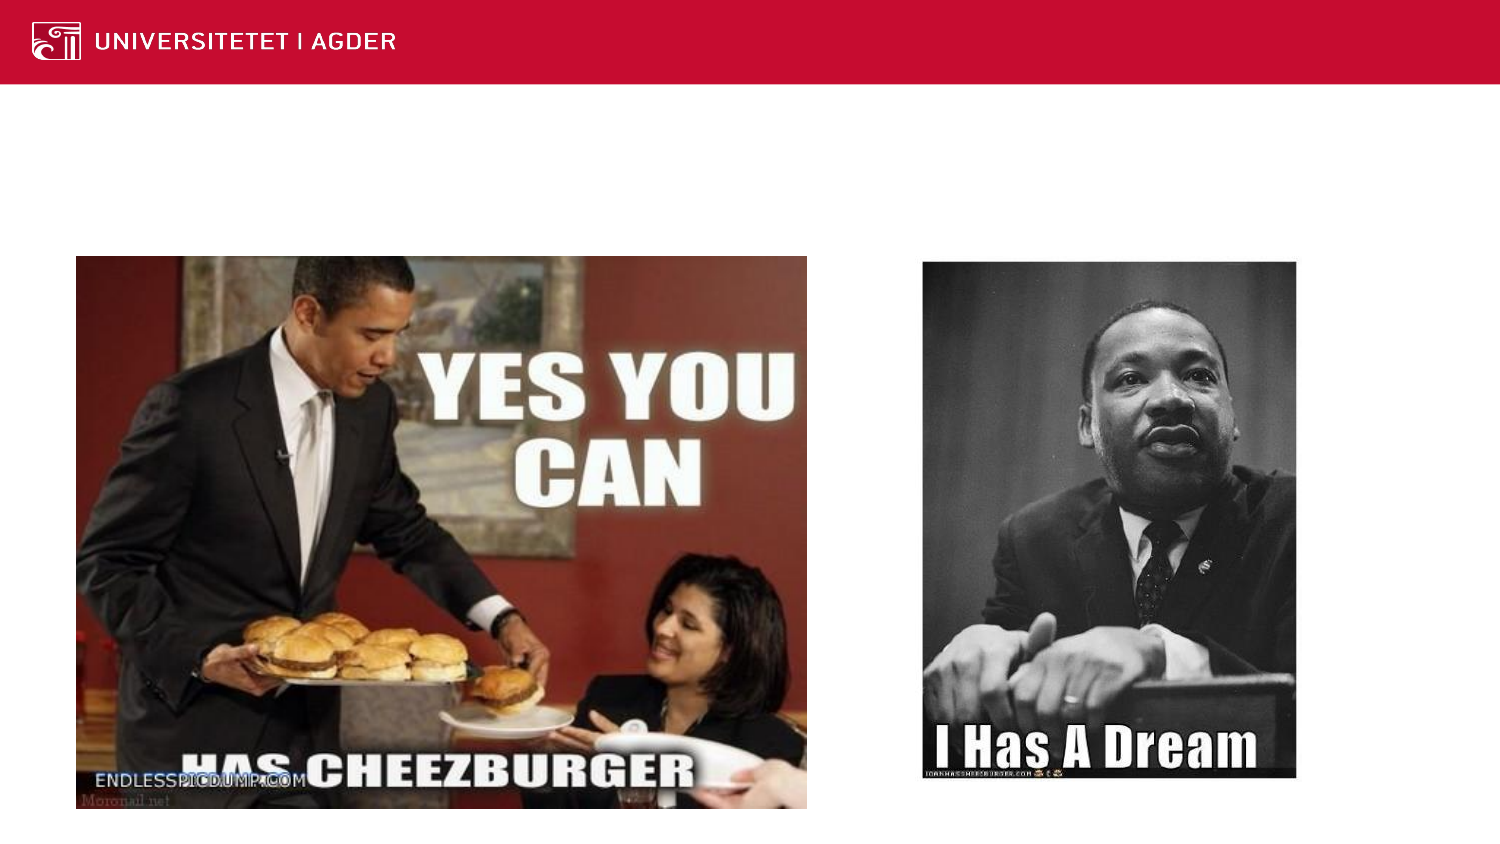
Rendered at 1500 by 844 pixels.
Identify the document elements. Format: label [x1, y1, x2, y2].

picture [76, 256, 807, 809]
picture [32, 22, 395, 60]
picture [915, 256, 1302, 783]
